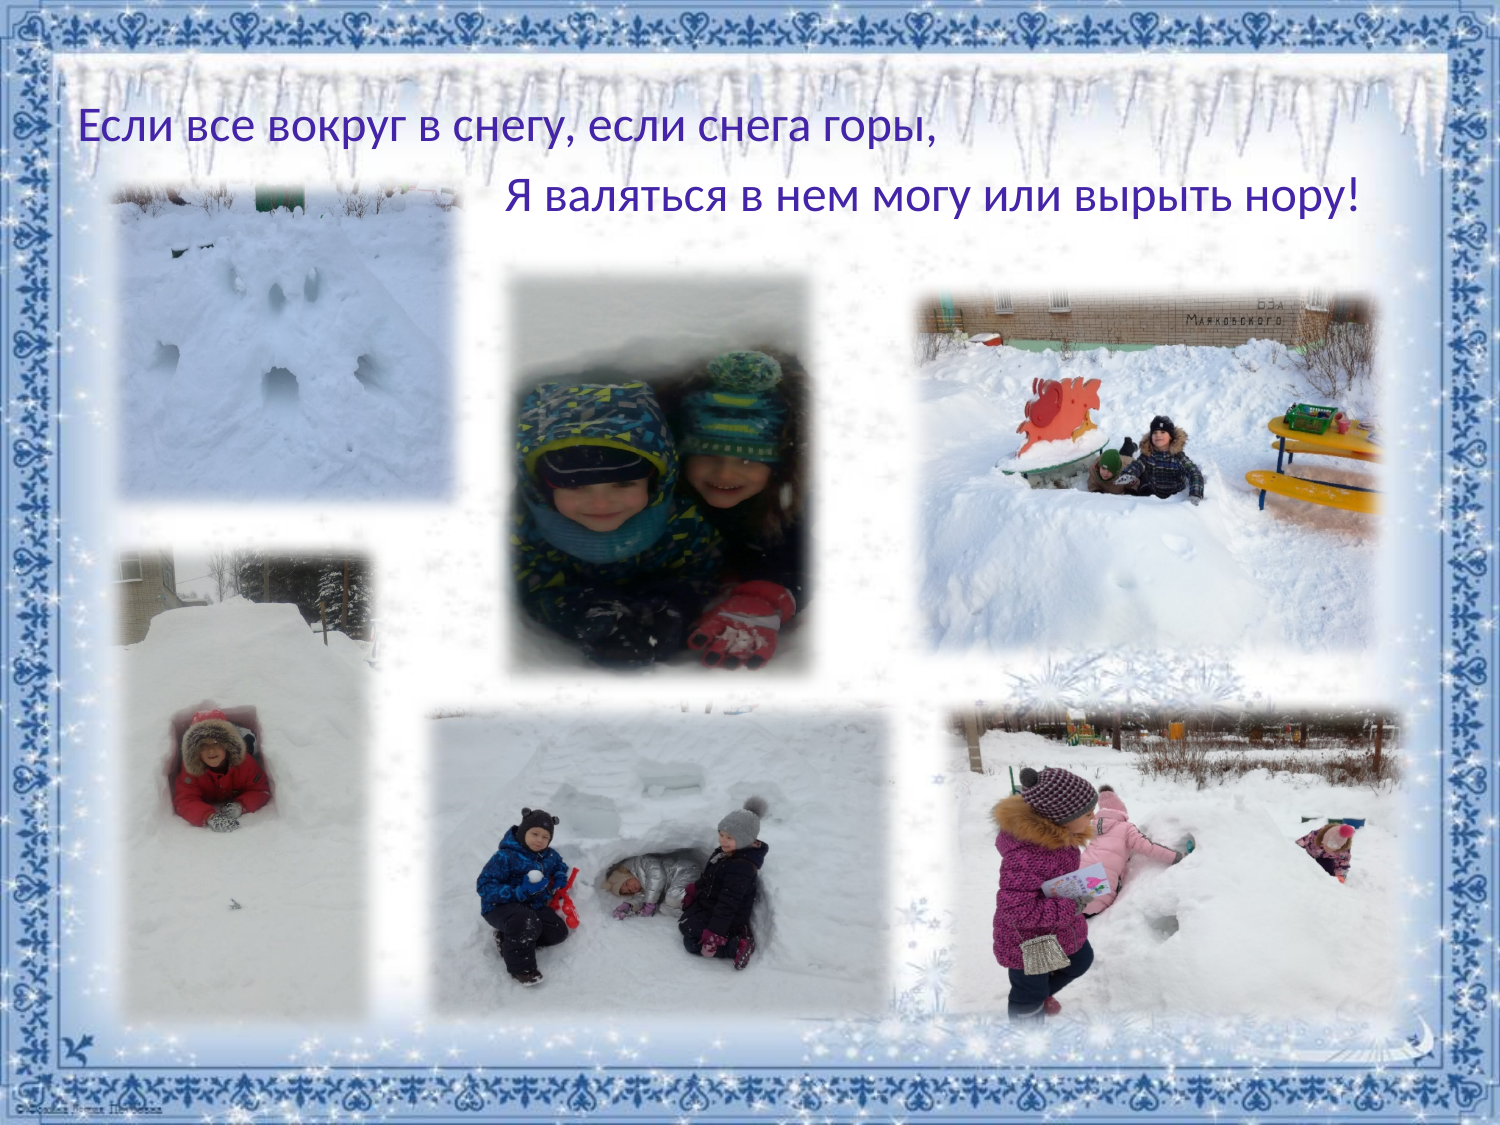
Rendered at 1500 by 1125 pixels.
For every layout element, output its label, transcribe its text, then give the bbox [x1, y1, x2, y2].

picture [0, 0, 1500, 1125]
list Если все вокруг в снегу, если снега горы, Я валяться в нем могу или вырыть нору! [62, 60, 1431, 229]
